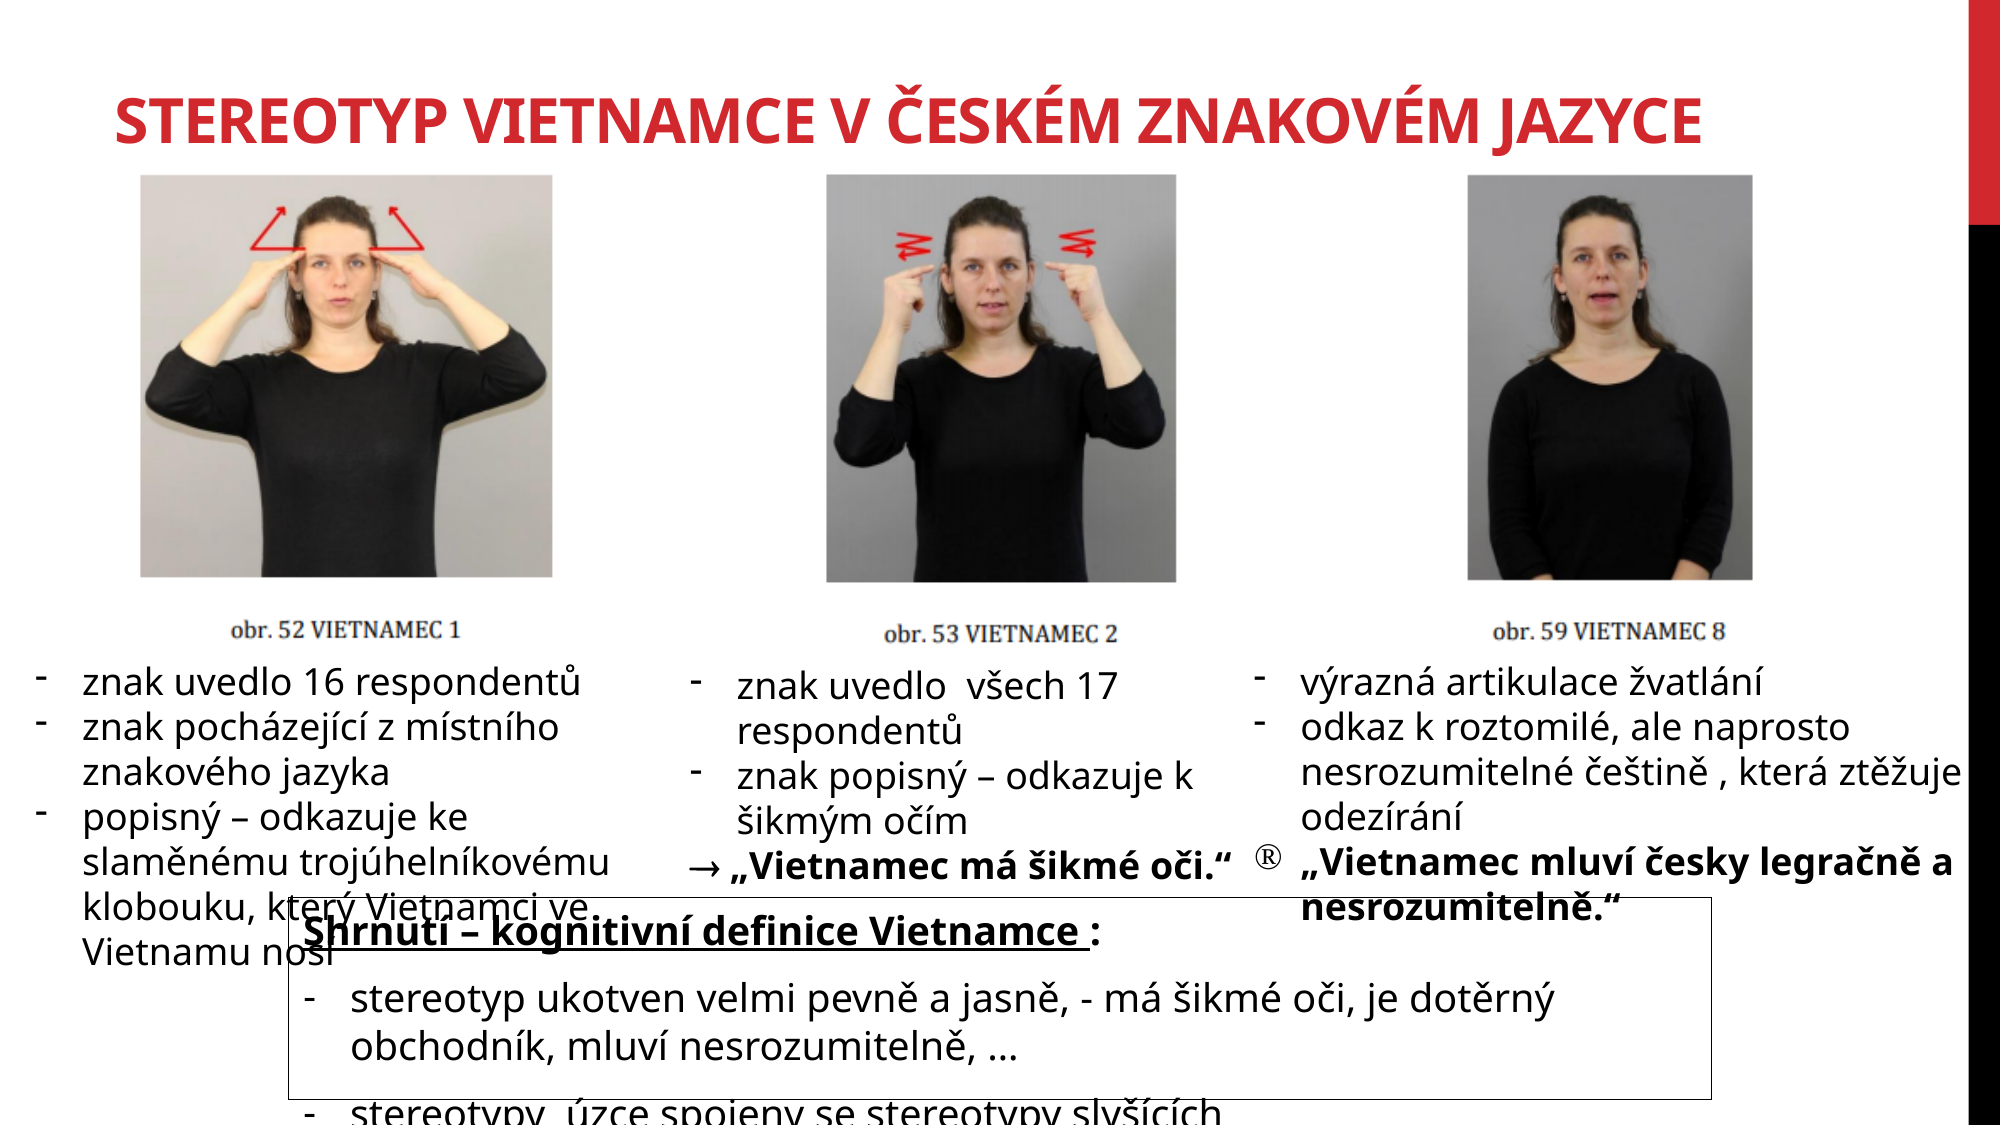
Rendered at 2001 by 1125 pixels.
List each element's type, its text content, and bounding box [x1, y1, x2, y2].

picture [819, 168, 1185, 651]
text_box výrazná artikulace žvatlání odkaz k roztomilé, ale naprosto nesrozumitelné češtině , která ztěžuje odezírání „Vietnamec mluví česky legračně a nesrozumitelně.“ [1238, 650, 1983, 936]
list Shrnutí – kognitivní definice Vietnamce : stereotyp ukotven velmi pevně a jasně, - má šikmé oči, je dotěrný obchodník, mluví nesrozumitelně, … stereotypy úzce spojeny se stereotypy slyšících [288, 897, 1712, 1100]
picture [1462, 172, 1759, 656]
text_box znak uvedlo všech 17 respondentů znak popisný – odkazuje k šikmým očím  „Vietnamec má šikmé oči.“ [675, 654, 1238, 895]
text_box znak uvedlo 16 respondentů znak pocházející z místního znakového jazyka popisný – odkazuje ke slaměnému trojúhelníkovému klobouku, který Vietnamci ve Vietnamu nosí [20, 650, 675, 981]
picture [139, 172, 557, 656]
title Stereotyp Vietnamce v českém znakovém jazyce [99, 24, 1767, 164]
